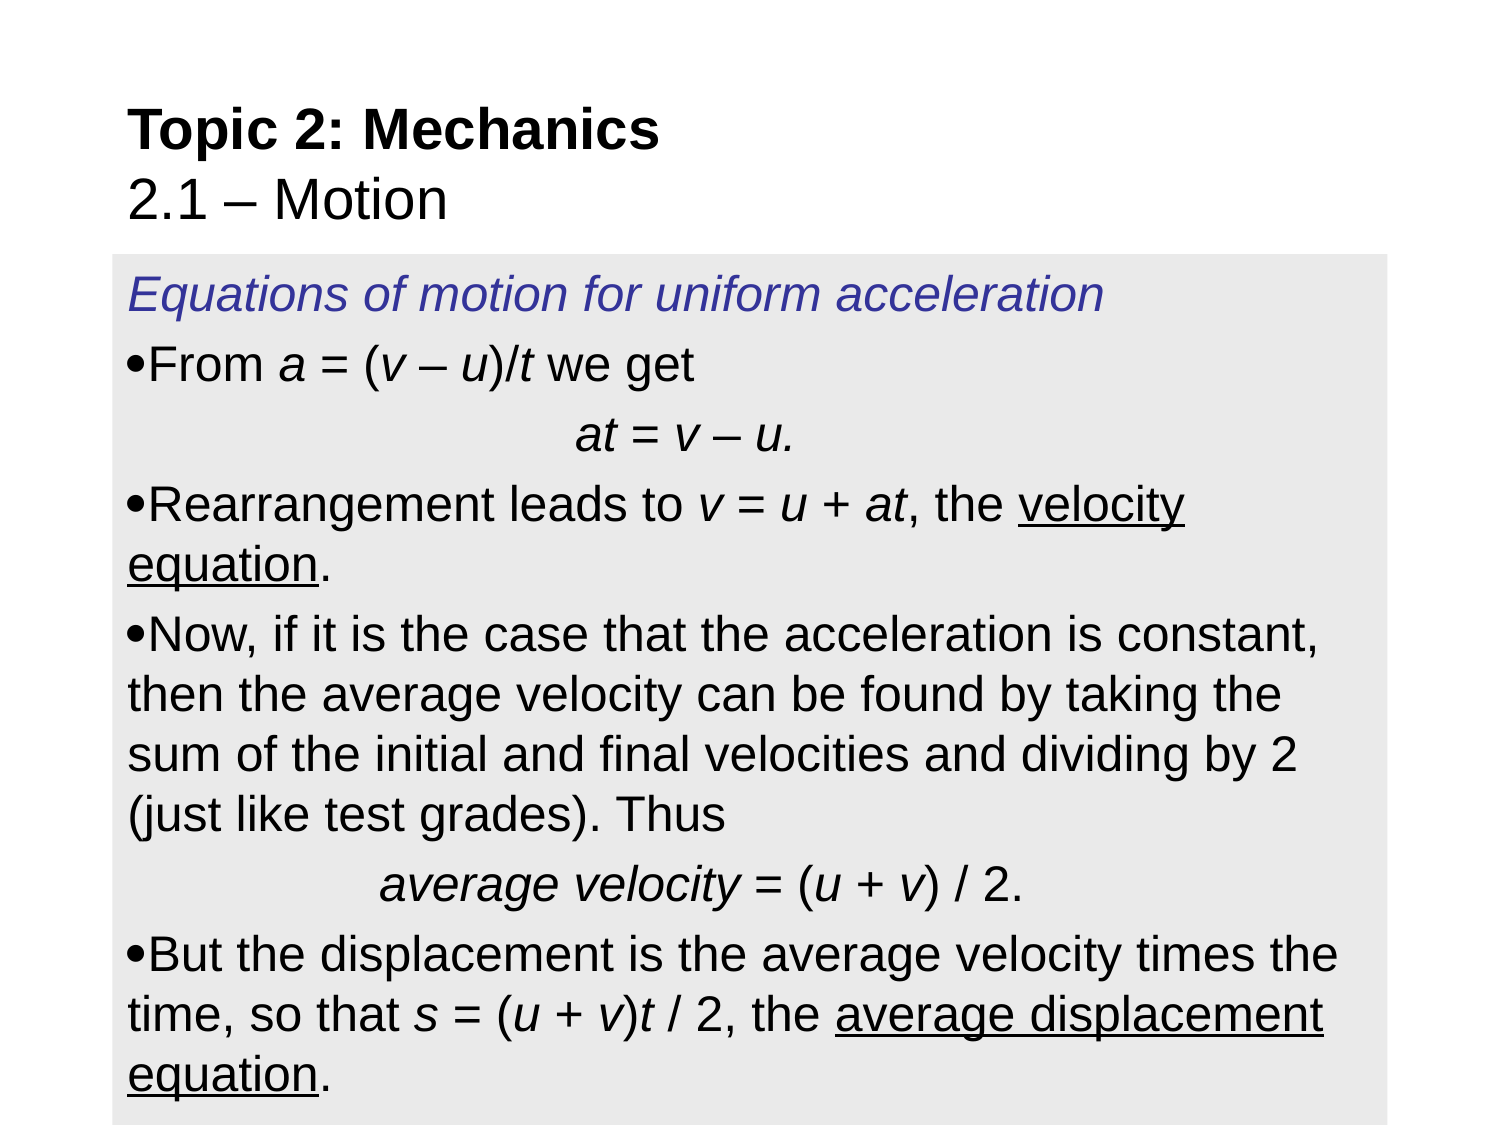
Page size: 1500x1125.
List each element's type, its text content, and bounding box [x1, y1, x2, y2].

text_box Equations of motion for uniform acceleration From a = (v – u)/t we get at = v – u. Rearrangement leads to v = u + at, the velocity equation. Now, if it is the case that the acceleration is constant, then the average velocity can be found by taking the sum of the initial and final velocities and dividing by 2 (just like test grades). Thus average velocity = (u + v) / 2. But the displacement is the average velocity times the time, so that s = (u + v)t / 2, the average displacement equation. [112, 254, 1388, 1125]
title Topic 2: Mechanics 2.1 – Motion [112, 87, 1388, 235]
